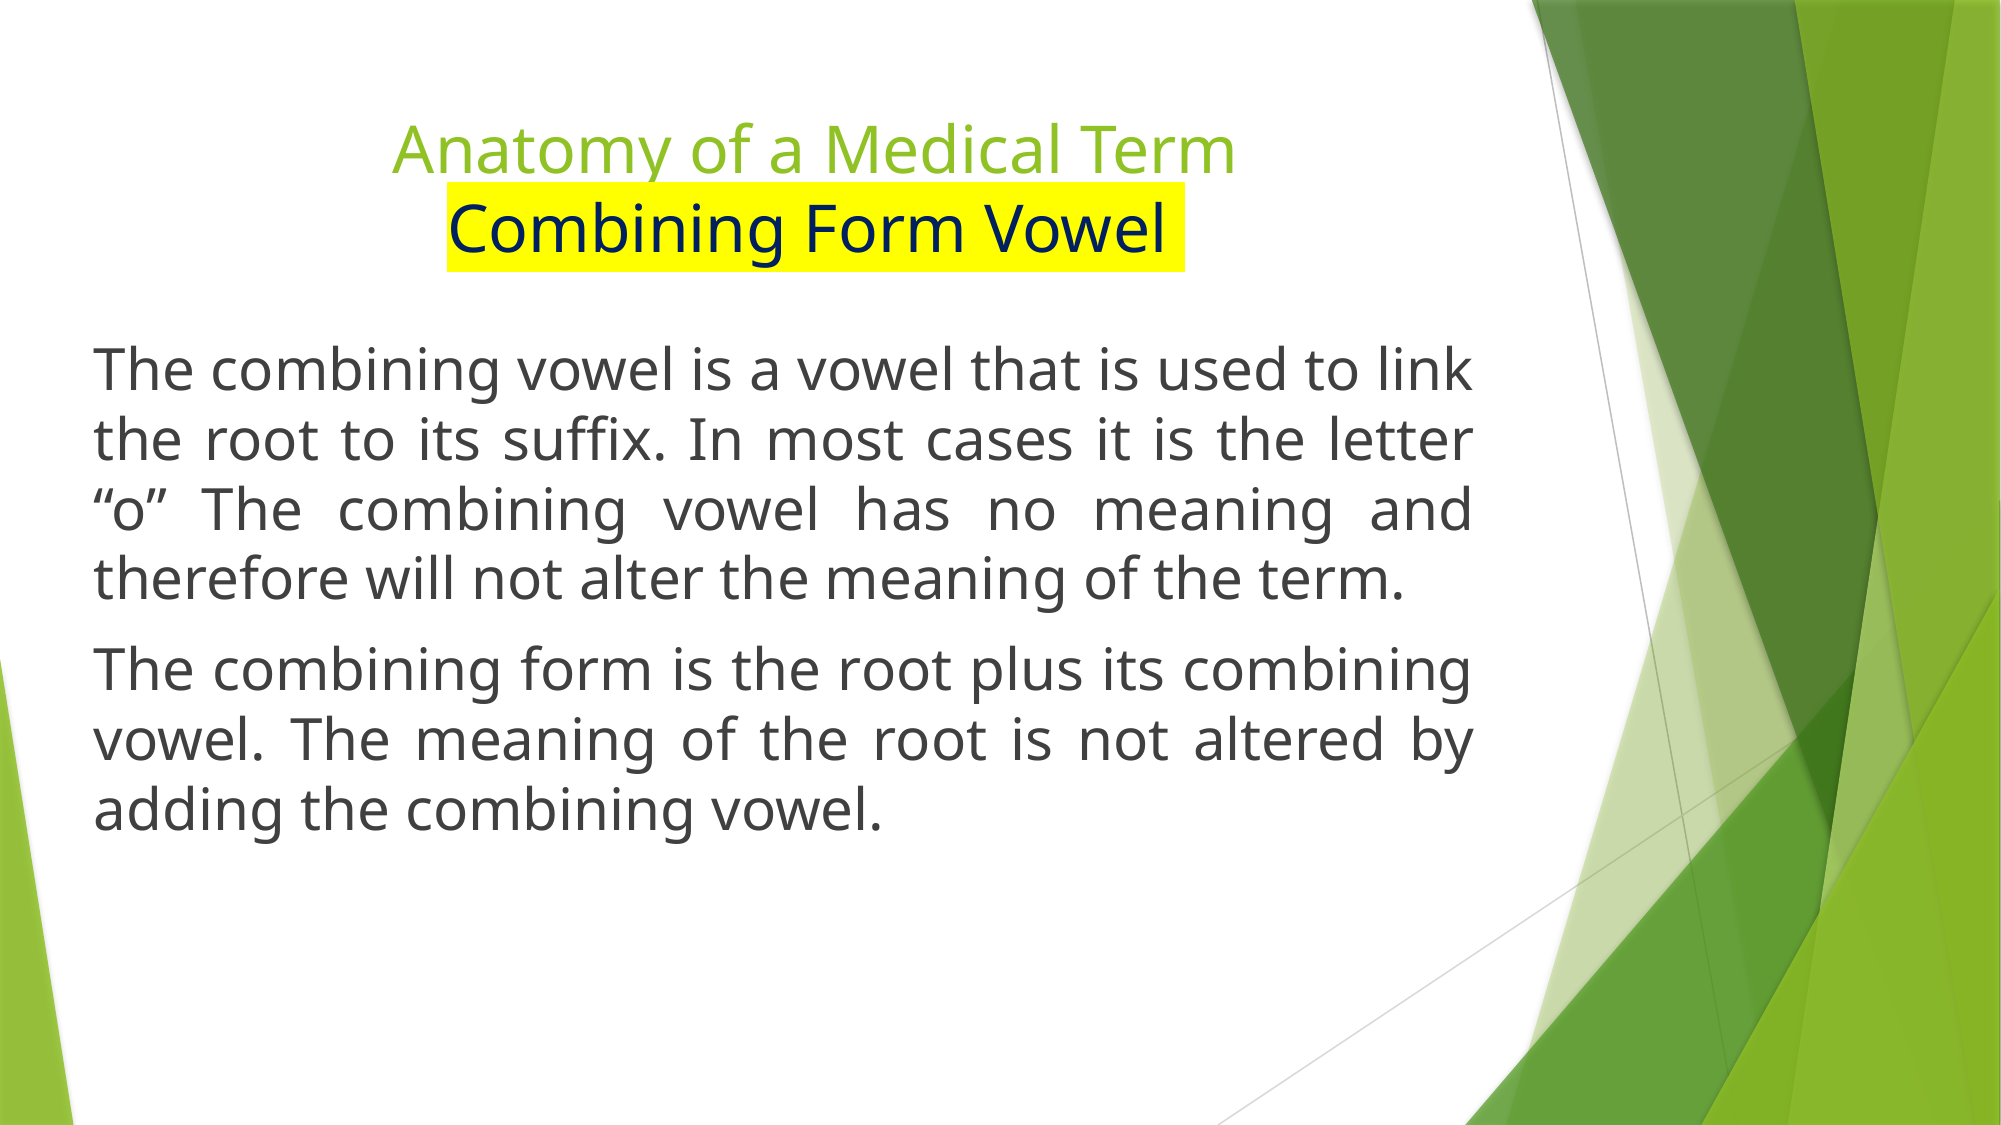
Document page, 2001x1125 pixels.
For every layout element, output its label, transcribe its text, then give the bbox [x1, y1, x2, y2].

list The combining vowel is a vowel that is used to link the root to its suffix. In most cases it is the letter “o” The combining vowel has no meaning and therefore will not alter the meaning of the term. The combining form is the root plus its combining vowel. The meaning of the root is not altered by adding the combining vowel. [78, 324, 1490, 962]
title Anatomy of a Medical Term Combining Form Vowel [111, 99, 1522, 275]
